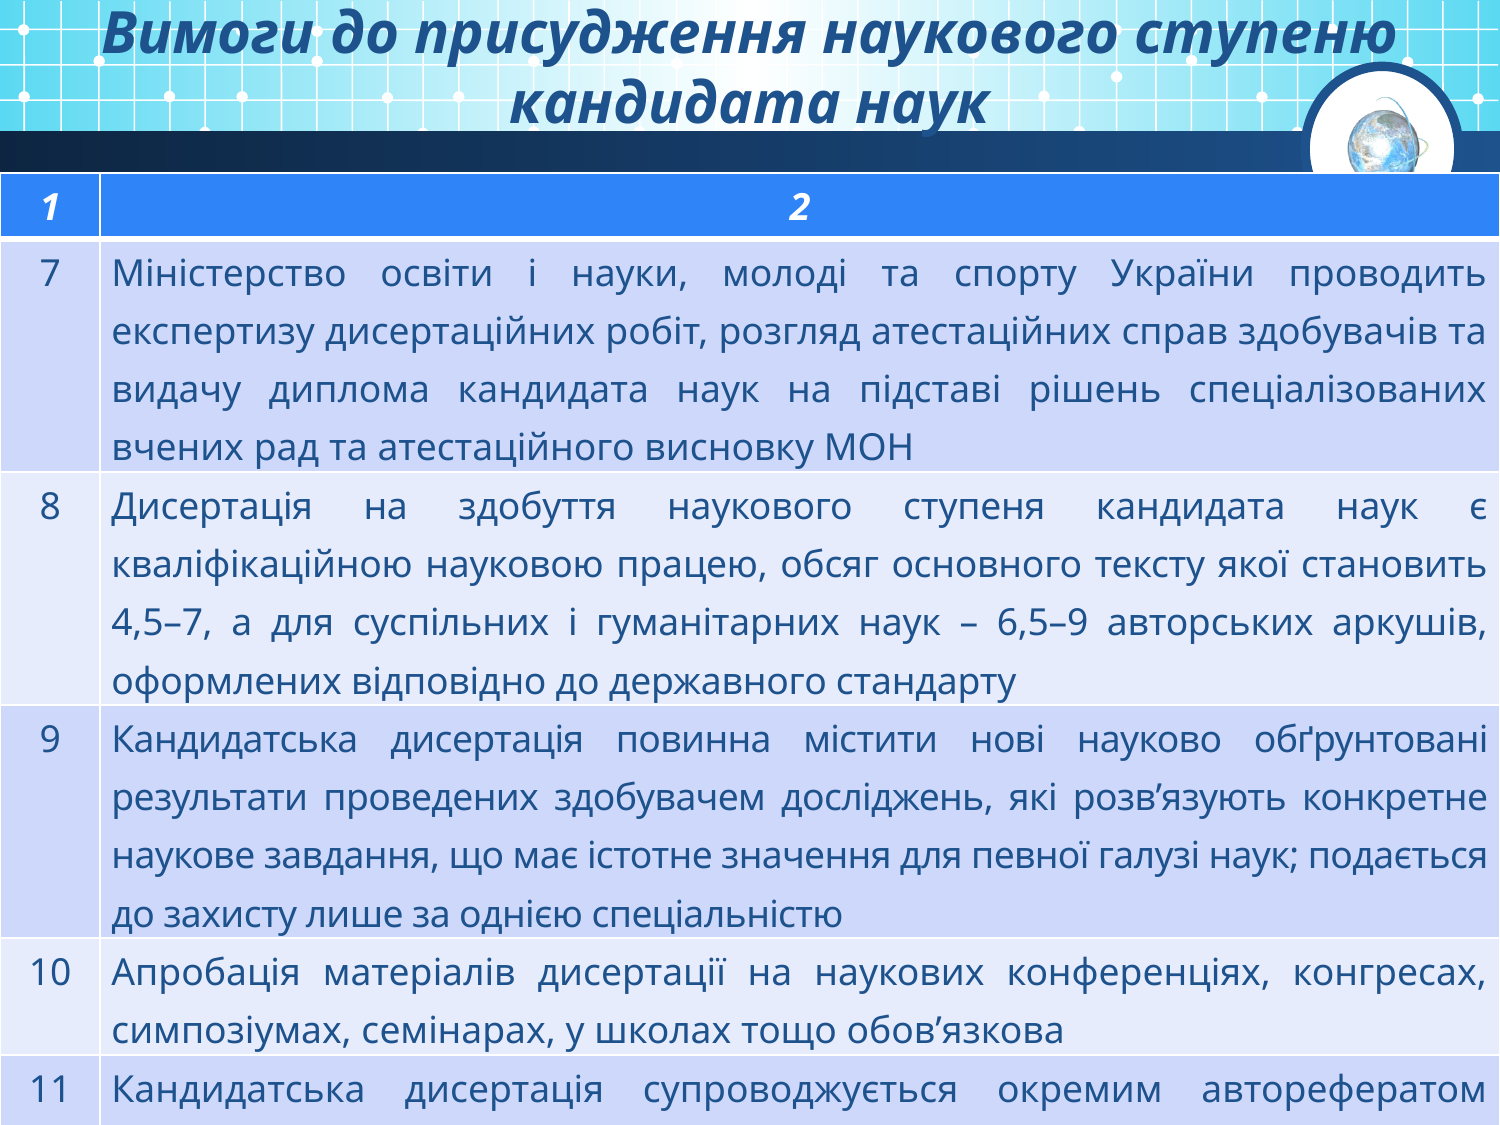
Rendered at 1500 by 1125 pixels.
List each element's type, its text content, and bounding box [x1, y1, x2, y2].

table_cell 8 [1, 473, 99, 704]
table_cell 9 [1, 706, 99, 937]
table_header 2 [101, 174, 1499, 236]
table_cell Кандидатська дисертація повинна містити нові науково обґрунтовані результати проведених здобувачем досліджень, які розв’язують конкретне наукове завдання, що має істотне значення для певної галузі наук; подається до захисту лише за однією спеціальністю [101, 706, 1499, 937]
table_cell 11 [1, 1056, 99, 1125]
table_cell 10 [1, 939, 99, 1054]
picture [1310, 130, 1454, 172]
table_cell Дисертація на здобуття наукового ступеня кандидата наук є кваліфікаційною науковою працею, обсяг основного тексту якої становить 4,5–7, а для суспільних і гуманітарних наук – 6,5–9 авторських аркушів, оформлених відповідно до державного стандарту [101, 473, 1499, 704]
table_cell Кандидатська дисертація супроводжується окремим авторефератом обсягом 0,7–0,9 авторського аркуша, який подається державною мовою [101, 1056, 1499, 1125]
title Вимоги до присудження наукового ступеню кандидата наук [0, 0, 1500, 130]
table_cell Міністерство освіти і науки, молоді та спорту України проводить експертизу дисертаційних робіт, розгляд атестаційних справ здобувачів та видачу диплома кандидата наук на підставі рішень спеціалізованих вчених рад та атестаційного висновку МОН [101, 242, 1499, 471]
table_cell Апробація матеріалів дисертації на наукових конференціях, конгресах, симпозіумах, семінарах, у школах тощо обов’язкова [101, 939, 1499, 1054]
table_cell 7 [1, 242, 99, 471]
table_header 1 [1, 174, 99, 236]
